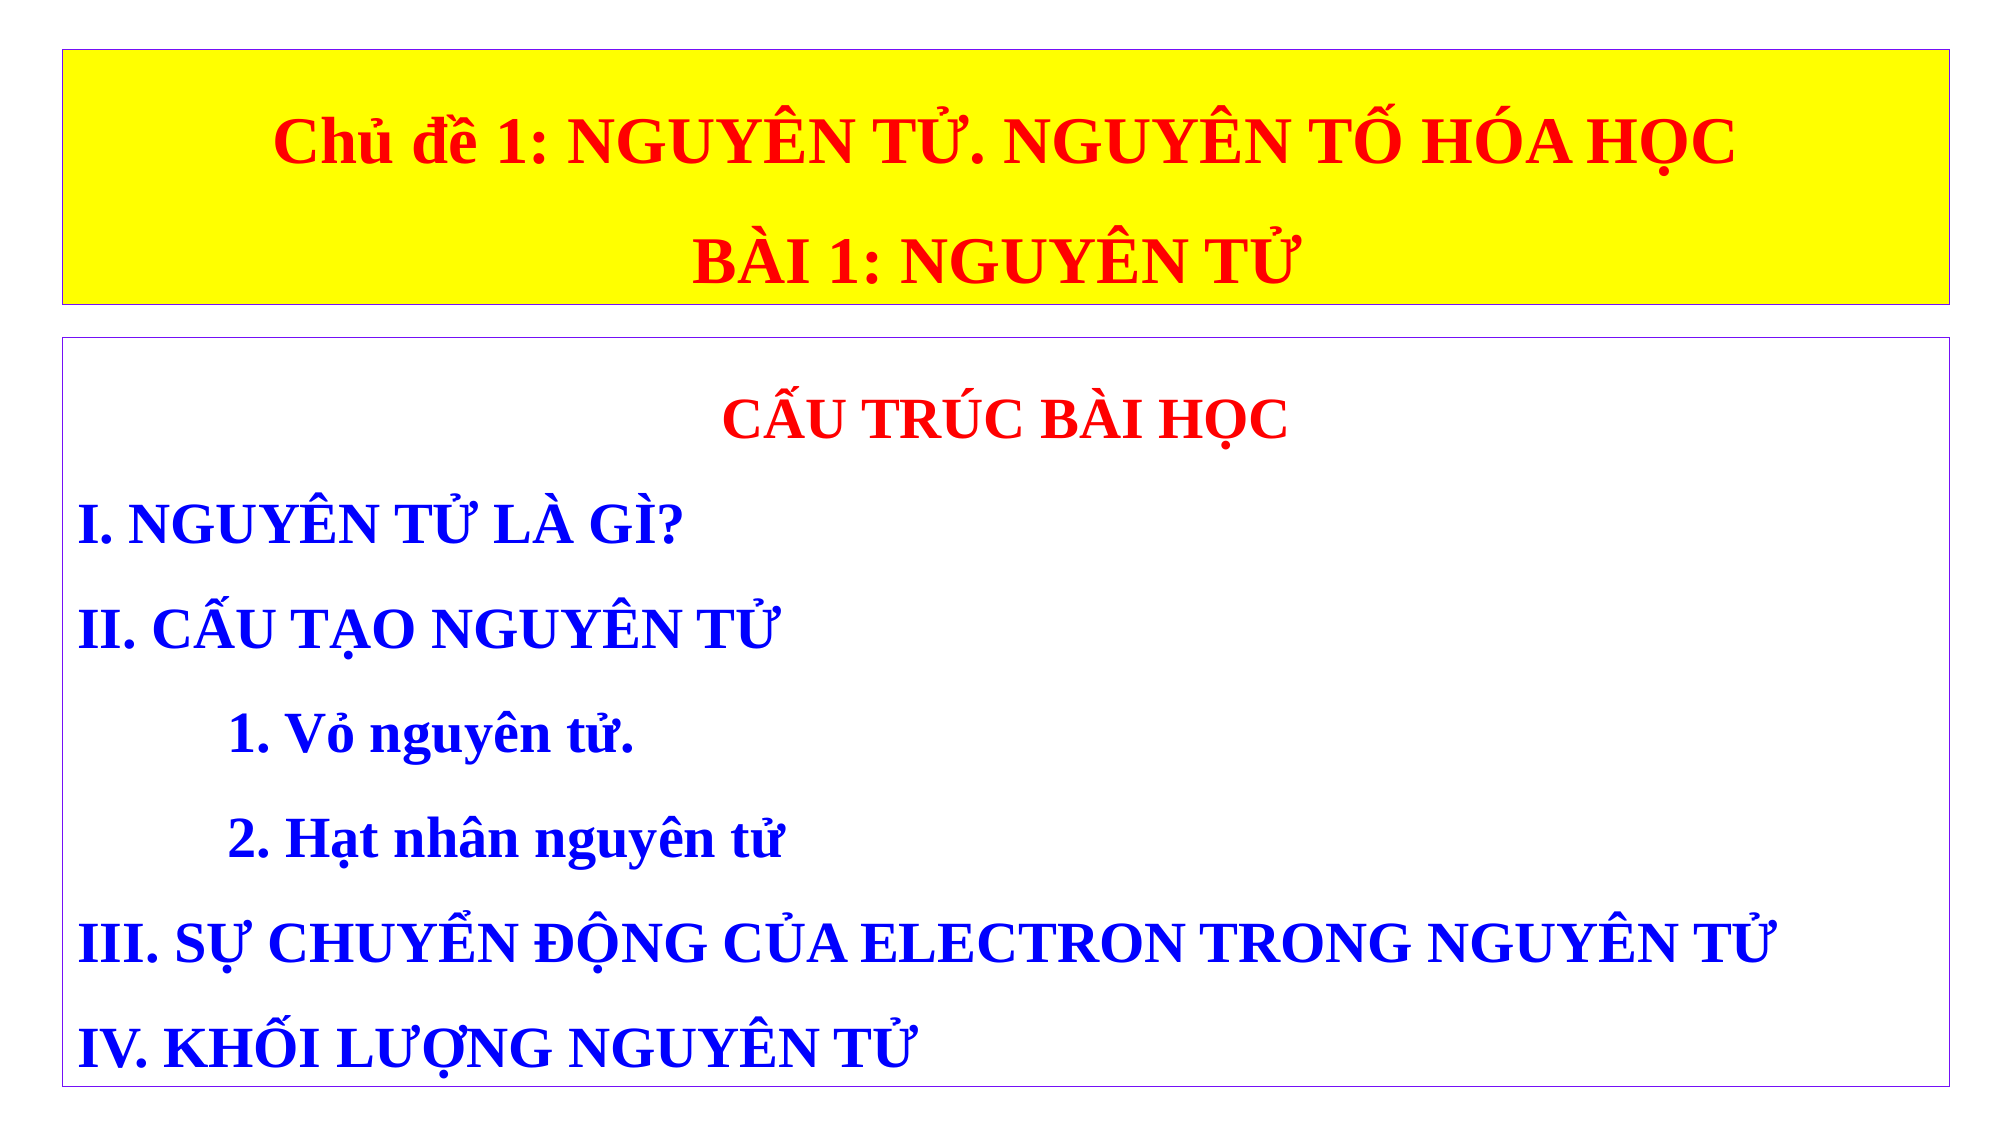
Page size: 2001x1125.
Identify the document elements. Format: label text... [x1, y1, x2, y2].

text_box CẤU TRÚC BÀI HỌC I. NGUYÊN TỬ LÀ GÌ? II. CẤU TẠO NGUYÊN TỬ 1. Vỏ nguyên tử. 2. Hạt nhân nguyên tử III. SỰ CHUYỂN ĐỘNG CỦA ELECTRON TRONG NGUYÊN TỬ IV. KHỐI LƯỢNG NGUYÊN TỬ [62, 337, 1950, 1087]
text_box Chủ đề 1: NGUYÊN TỬ. NGUYÊN TỐ HÓA HỌC BÀI 1: NGUYÊN TỬ [62, 49, 1950, 305]
